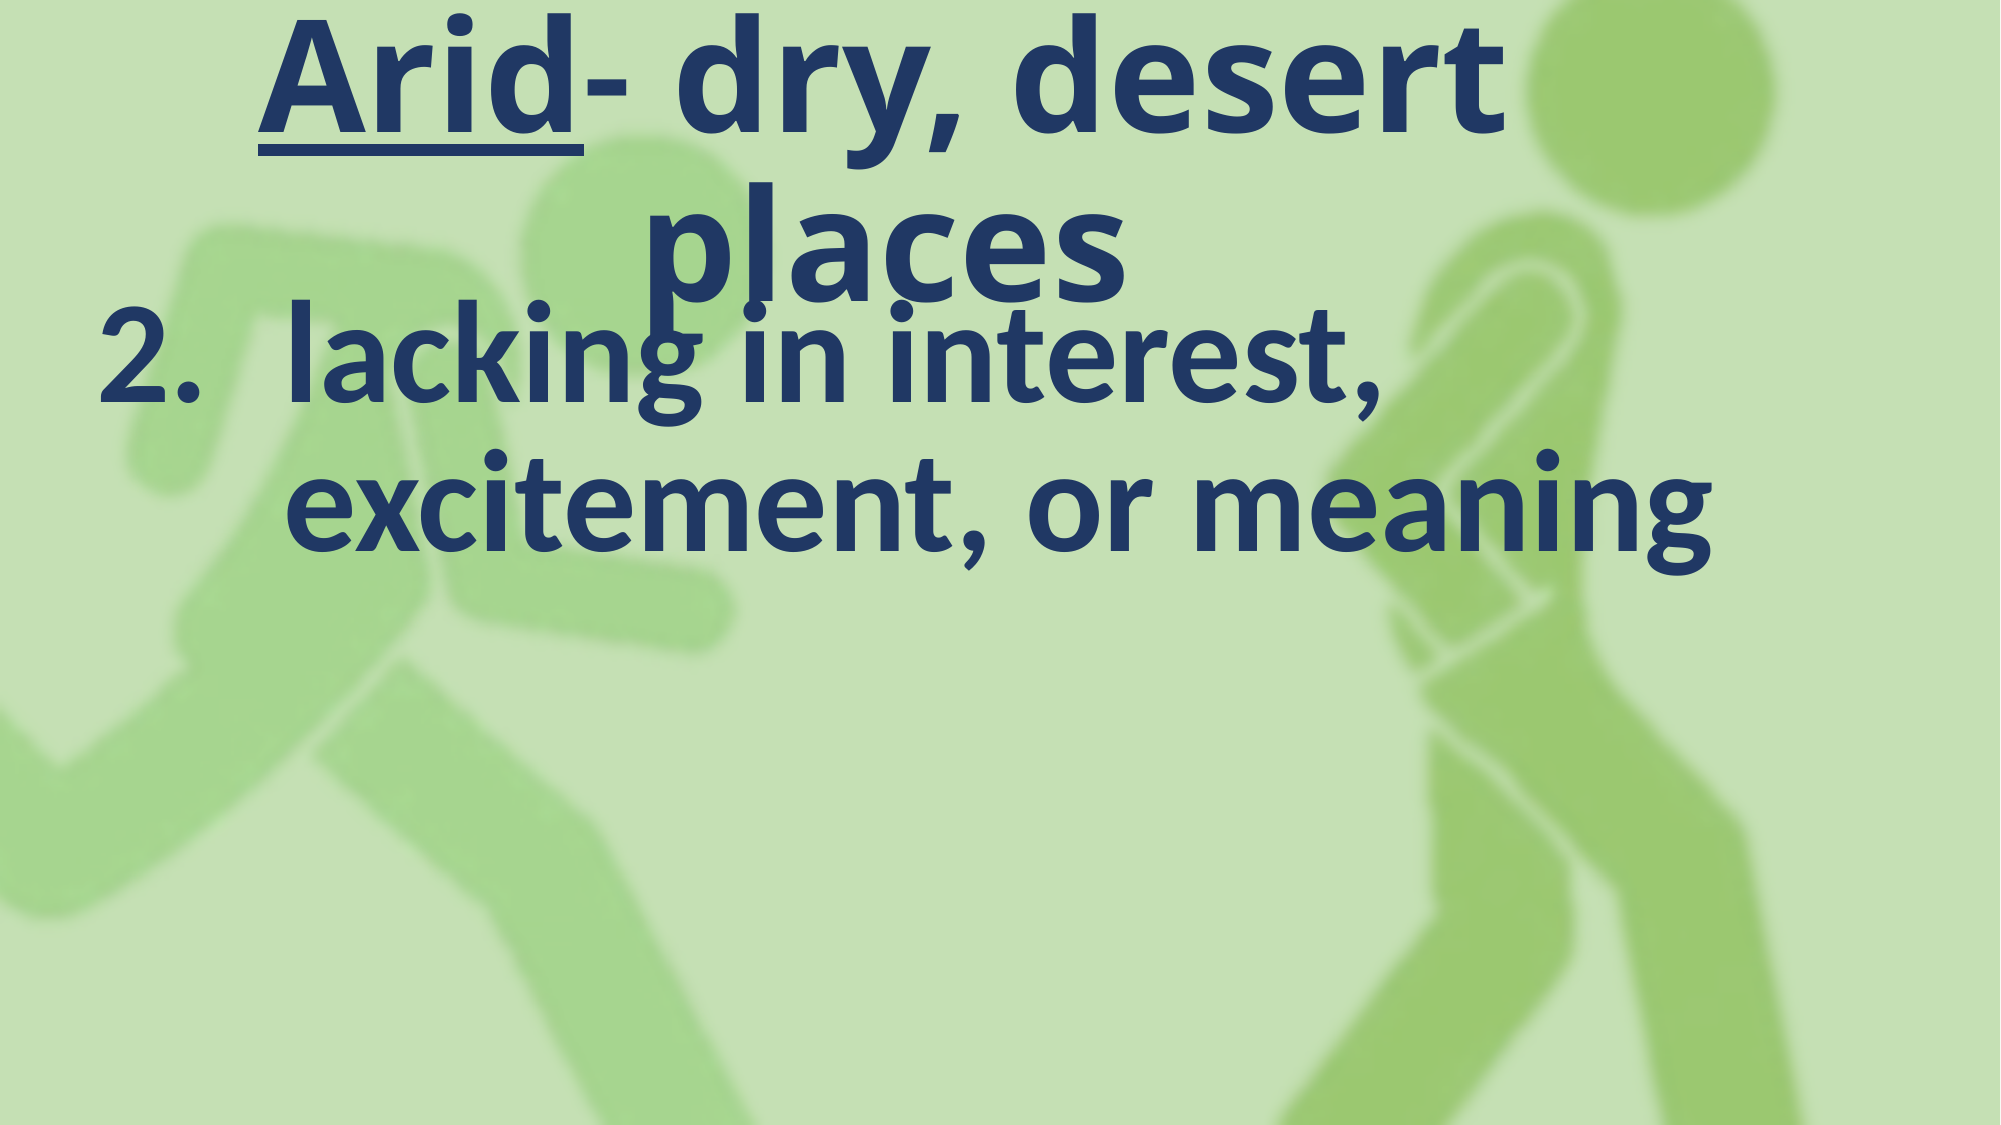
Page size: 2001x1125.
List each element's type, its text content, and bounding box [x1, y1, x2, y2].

text_box lacking in interest, excitement, or meaning [15, 276, 1968, 589]
text_box Arid- dry, desert places [0, 0, 1769, 343]
picture [0, 0, 2001, 1125]
